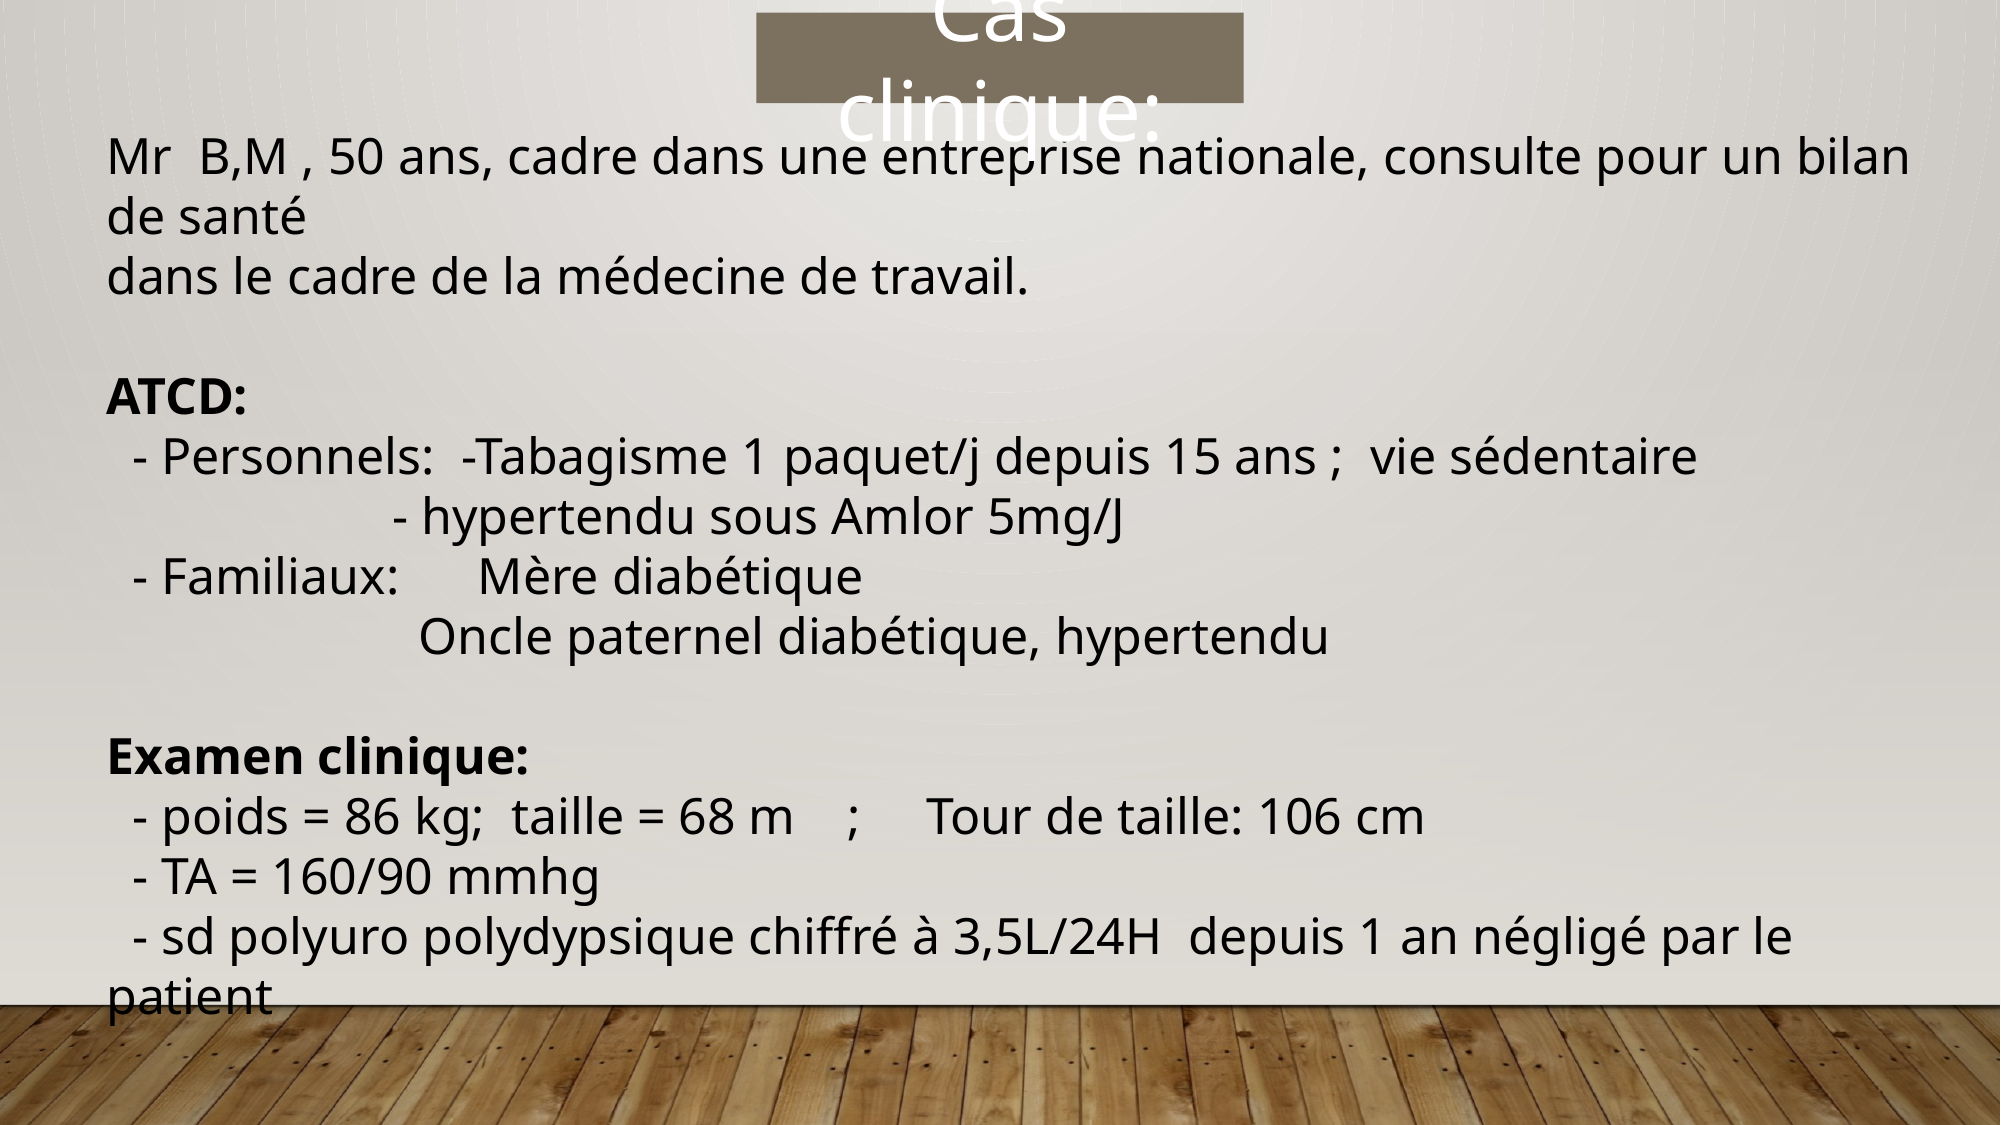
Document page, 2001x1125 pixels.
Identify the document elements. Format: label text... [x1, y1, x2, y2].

picture [0, 1005, 2000, 1125]
text_box Mr B,M , 50 ans, cadre dans une entreprise nationale, consulte pour un bilan de santé dans le cadre de la médecine de travail. ATCD: - Personnels: -Tabagisme 1 paquet/j depuis 15 ans ; vie sédentaire - hypertendu sous Amlor 5mg/J - Familiaux: Mère diabétique Oncle paternel diabétique, hypertendu Examen clinique: - poids = 86 kg; taille = 68 m ; Tour de taille: 106 cm - TA = 160/90 mmhg - sd polyuro polydypsique chiffré à 3,5L/24H depuis 1 an négligé par le patient [91, 117, 1956, 1093]
text_box Cas clinique: [755, 11, 1245, 104]
